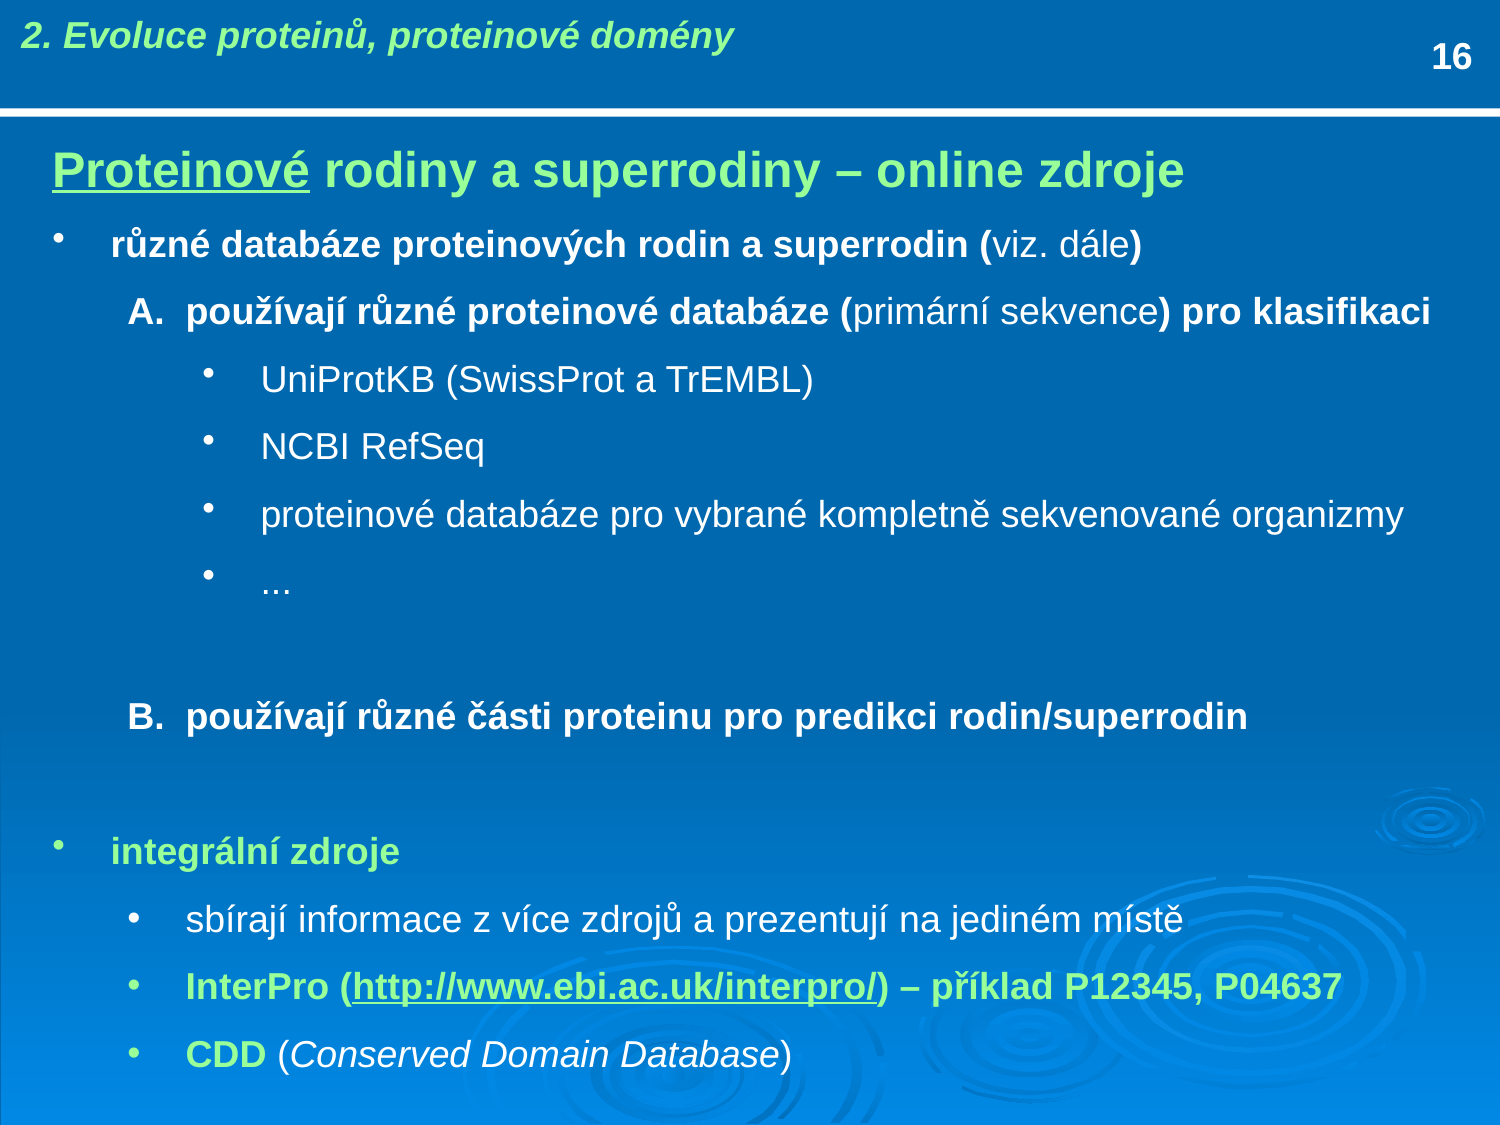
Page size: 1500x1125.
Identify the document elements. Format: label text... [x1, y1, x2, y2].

text_box Proteinové rodiny a superrodiny – online zdroje různé databáze proteinových rodin a superrodin (viz. dále) používají různé proteinové databáze (primární sekvence) pro klasifikaci UniProtKB (SwissProt a TrEMBL) NCBI RefSeq proteinové databáze pro vybrané kompletně sekvenované organizmy ... používají různé části proteinu pro predikci rodin/superrodin integrální zdroje sbírají informace z více zdrojů a prezentují na jediném místě InterPro (http://www.ebi.ac.uk/interpro/) – příklad P12345, P04637 CDD (Conserved Domain Database) [37, 99, 1463, 1083]
text_box 16 [1399, 24, 1488, 85]
text_box 2. Evoluce proteinů, proteinové domény [6, 3, 750, 104]
